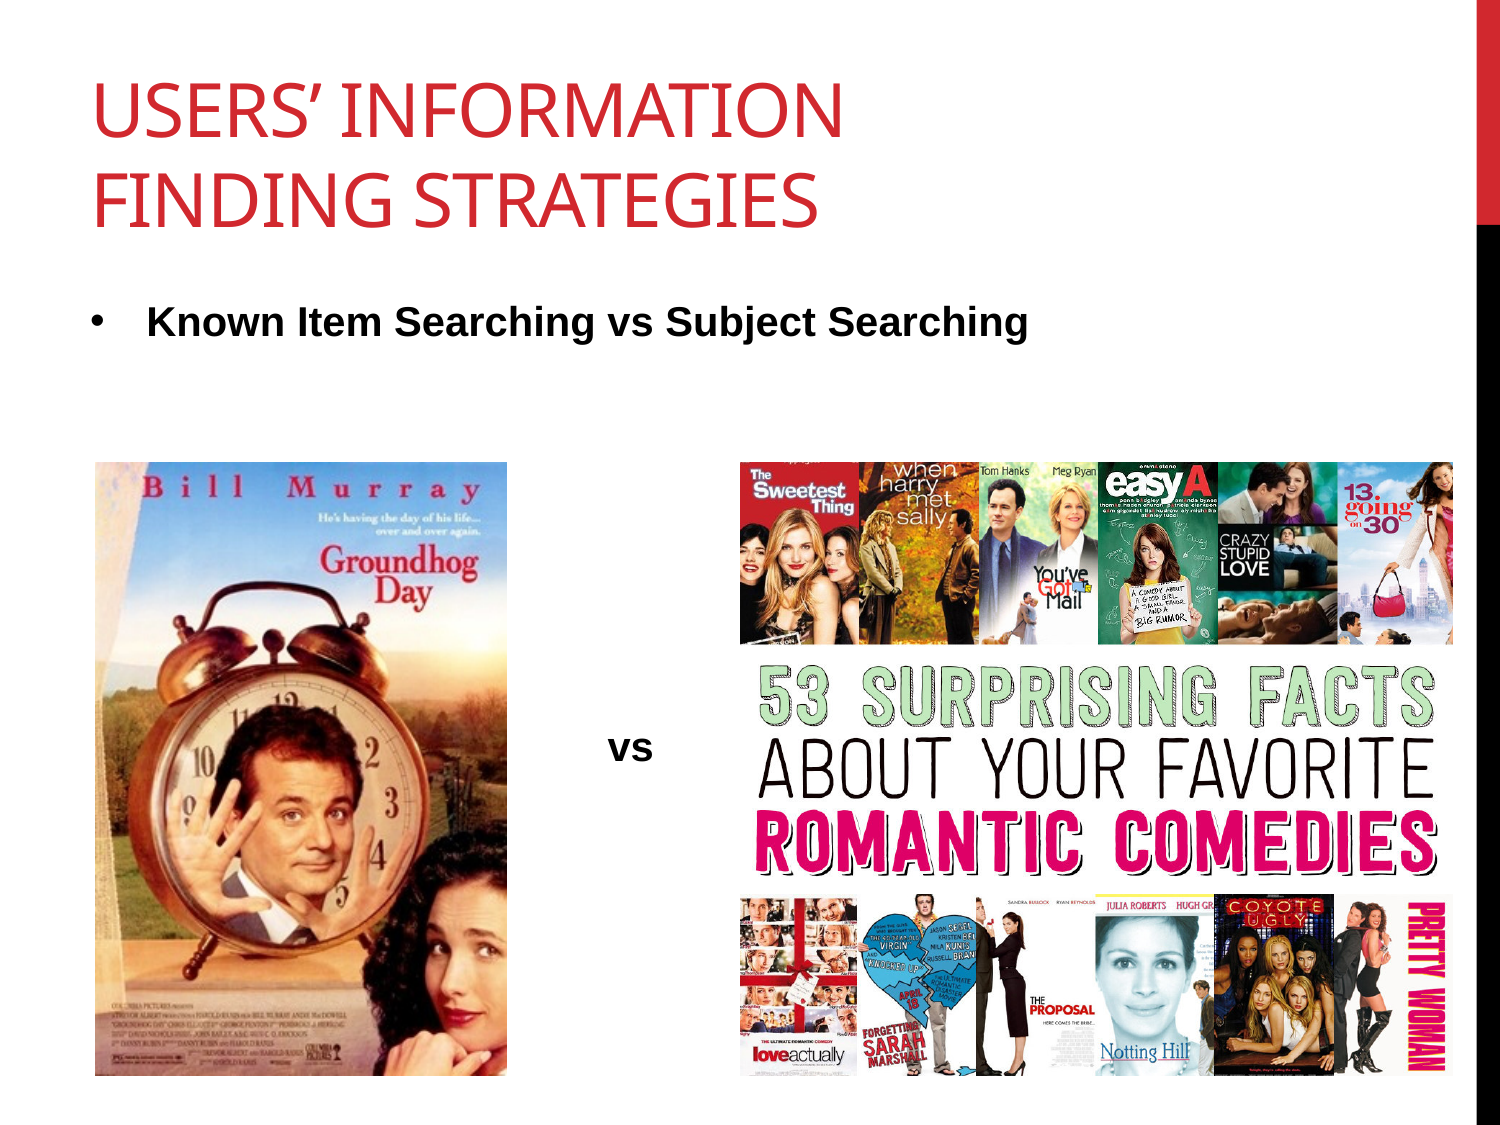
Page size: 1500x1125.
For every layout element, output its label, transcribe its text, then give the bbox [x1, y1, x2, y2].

picture [95, 461, 507, 1076]
picture [740, 461, 1453, 1076]
list Known Item Searching vs Subject Searching vs [75, 287, 1325, 1005]
title Users’ Information Finding Strategies [75, 25, 1025, 250]
